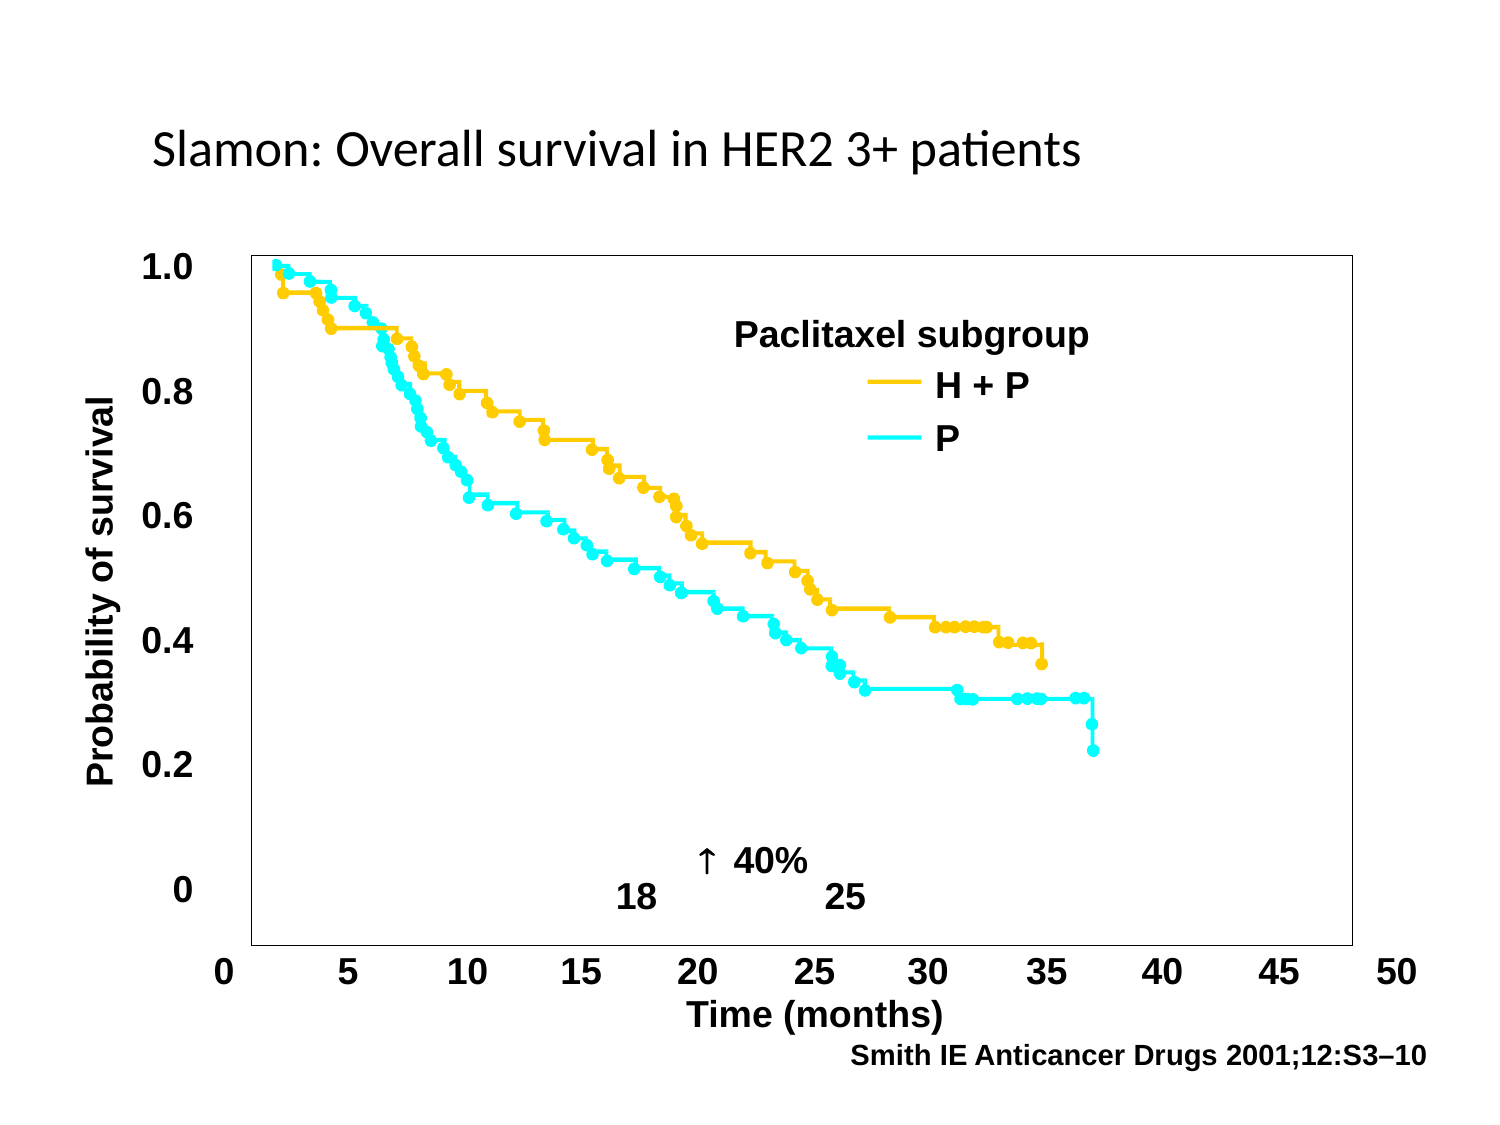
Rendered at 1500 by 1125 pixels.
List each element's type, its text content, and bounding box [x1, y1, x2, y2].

text_box Time (months) [581, 982, 1049, 1043]
text_box 0 5 10 15 20 25 30 35 40 45 50 [198, 939, 1436, 1000]
title Slamon: Overall survival in HER2 3+ patients [63, 74, 1172, 185]
text_box 1.0 0.8 0.6 0.4 0.2 0 [126, 234, 209, 918]
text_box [251, 255, 1354, 946]
text_box Probability of survival [67, 260, 128, 924]
text_box Smith IE Anticancer Drugs 2001;12:S3–10 [705, 1029, 1443, 1080]
